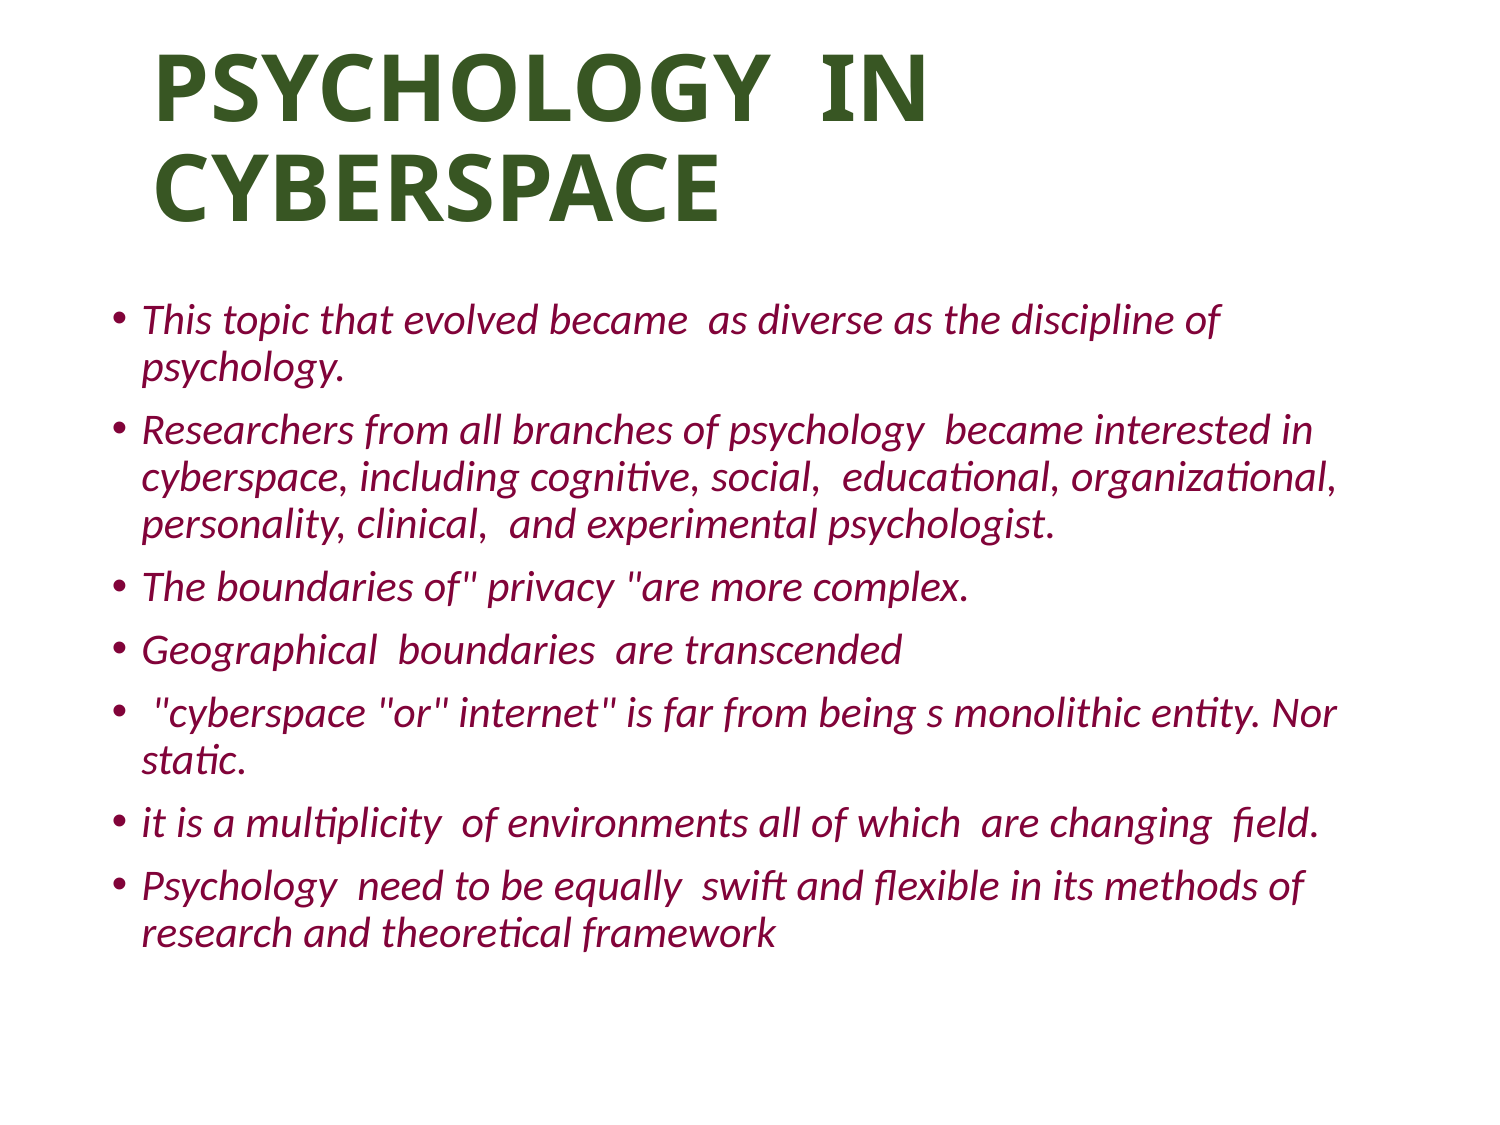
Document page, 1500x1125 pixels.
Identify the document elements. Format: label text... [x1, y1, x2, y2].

list This topic that evolved became as diverse as the discipline of psychology. Researchers from all branches of psychology became interested in cyberspace, including cognitive, social, educational, organizational, personality, clinical, and experimental psychologist. The boundaries of" privacy "are more complex. Geographical boundaries are transcended "cyberspace "or" internet" is far from being s monolithic entity. Nor static. it is a multiplicity of environments all of which are changing field. Psychology need to be equally swift and flexible in its methods of research and theoretical framework [96, 288, 1391, 1003]
title PSYCHOLOGY IN CYBERSPACE [136, 32, 1431, 250]
